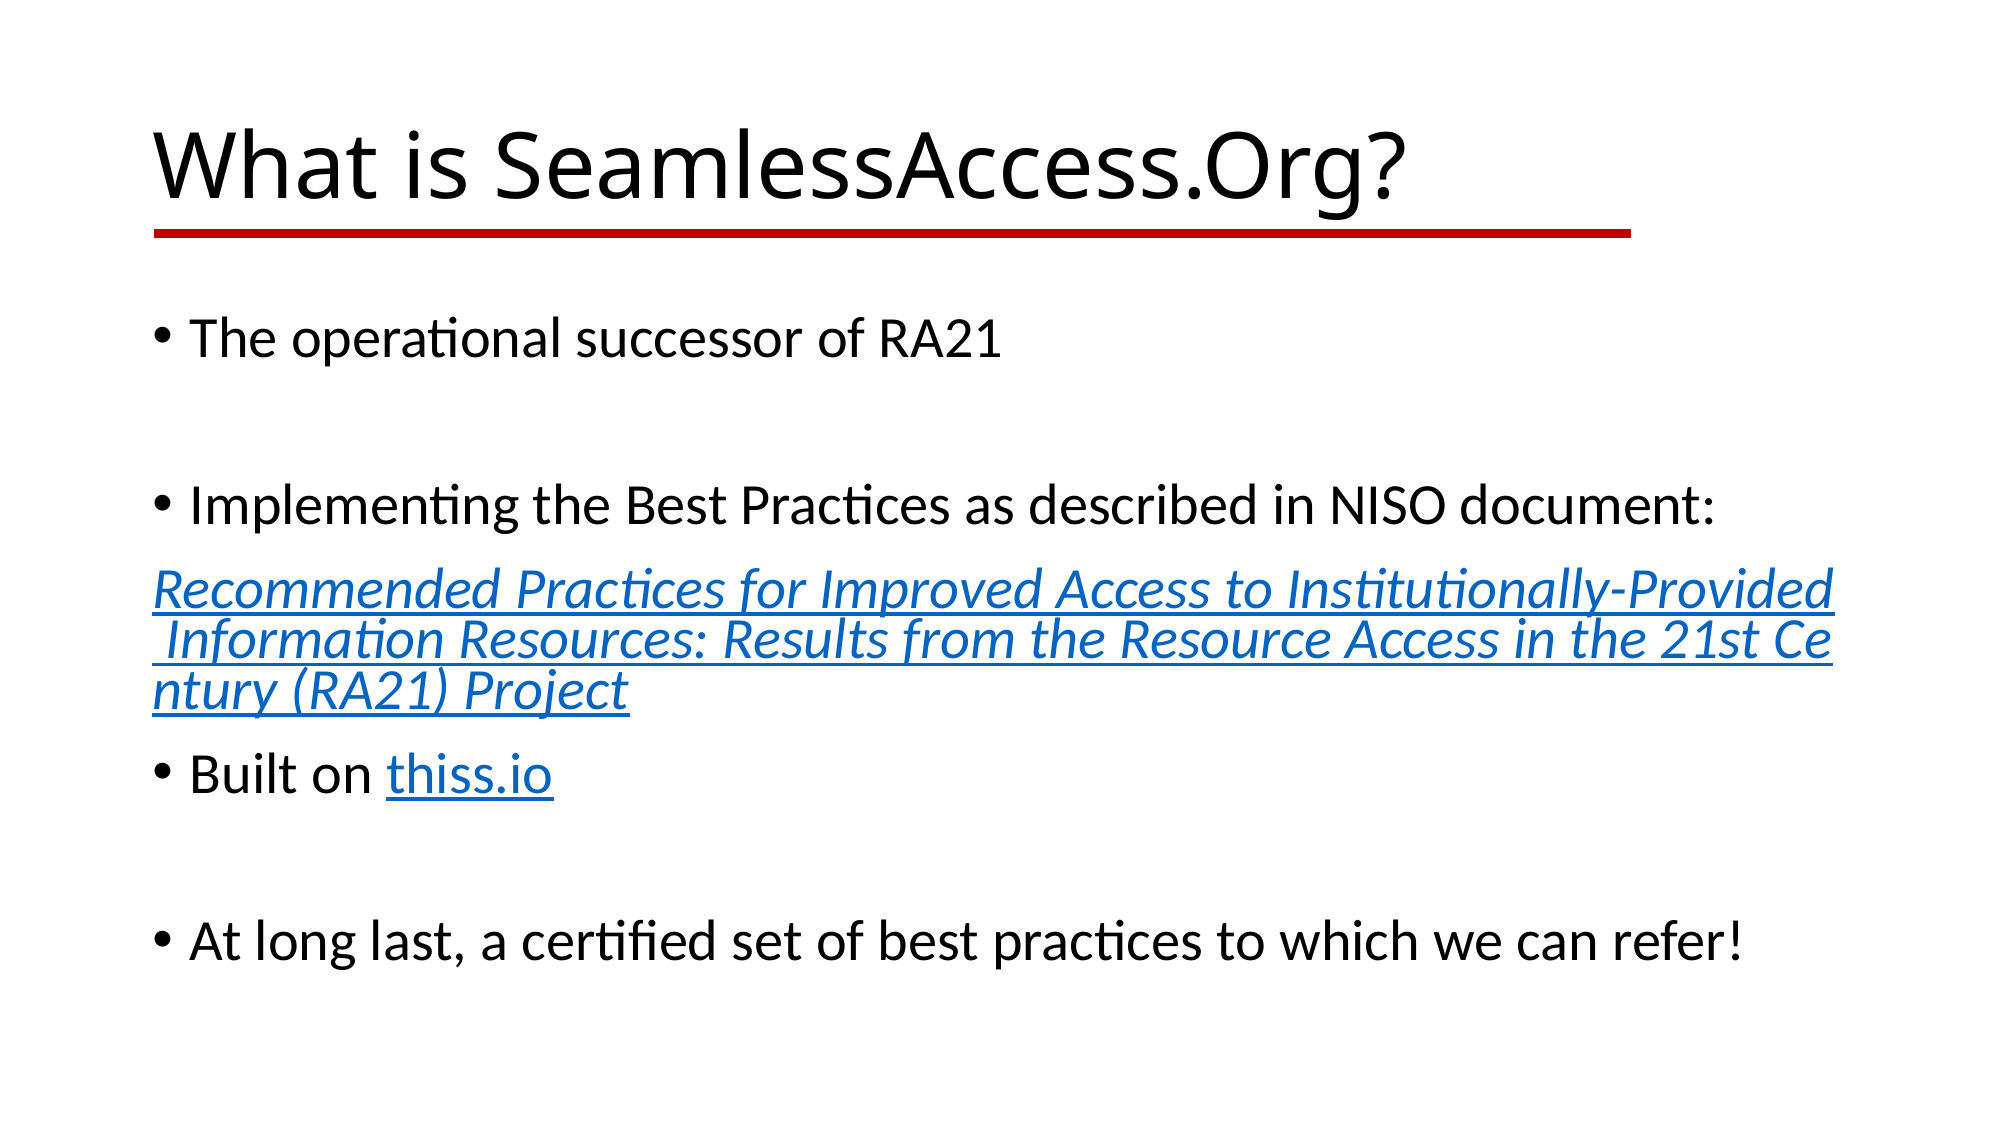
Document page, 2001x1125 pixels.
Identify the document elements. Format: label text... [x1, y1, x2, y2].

list The operational successor of RA21 Implementing the Best Practices as described in NISO document: Recommended Practices for Improved Access to Institutionally-Provided Information Resources: Results from the Resource Access in the 21st Century (RA21) Project Built on thiss.io At long last, a certified set of best practices to which we can refer! [137, 299, 1863, 1014]
title What is SeamlessAccess.Org? [137, 59, 1863, 278]
